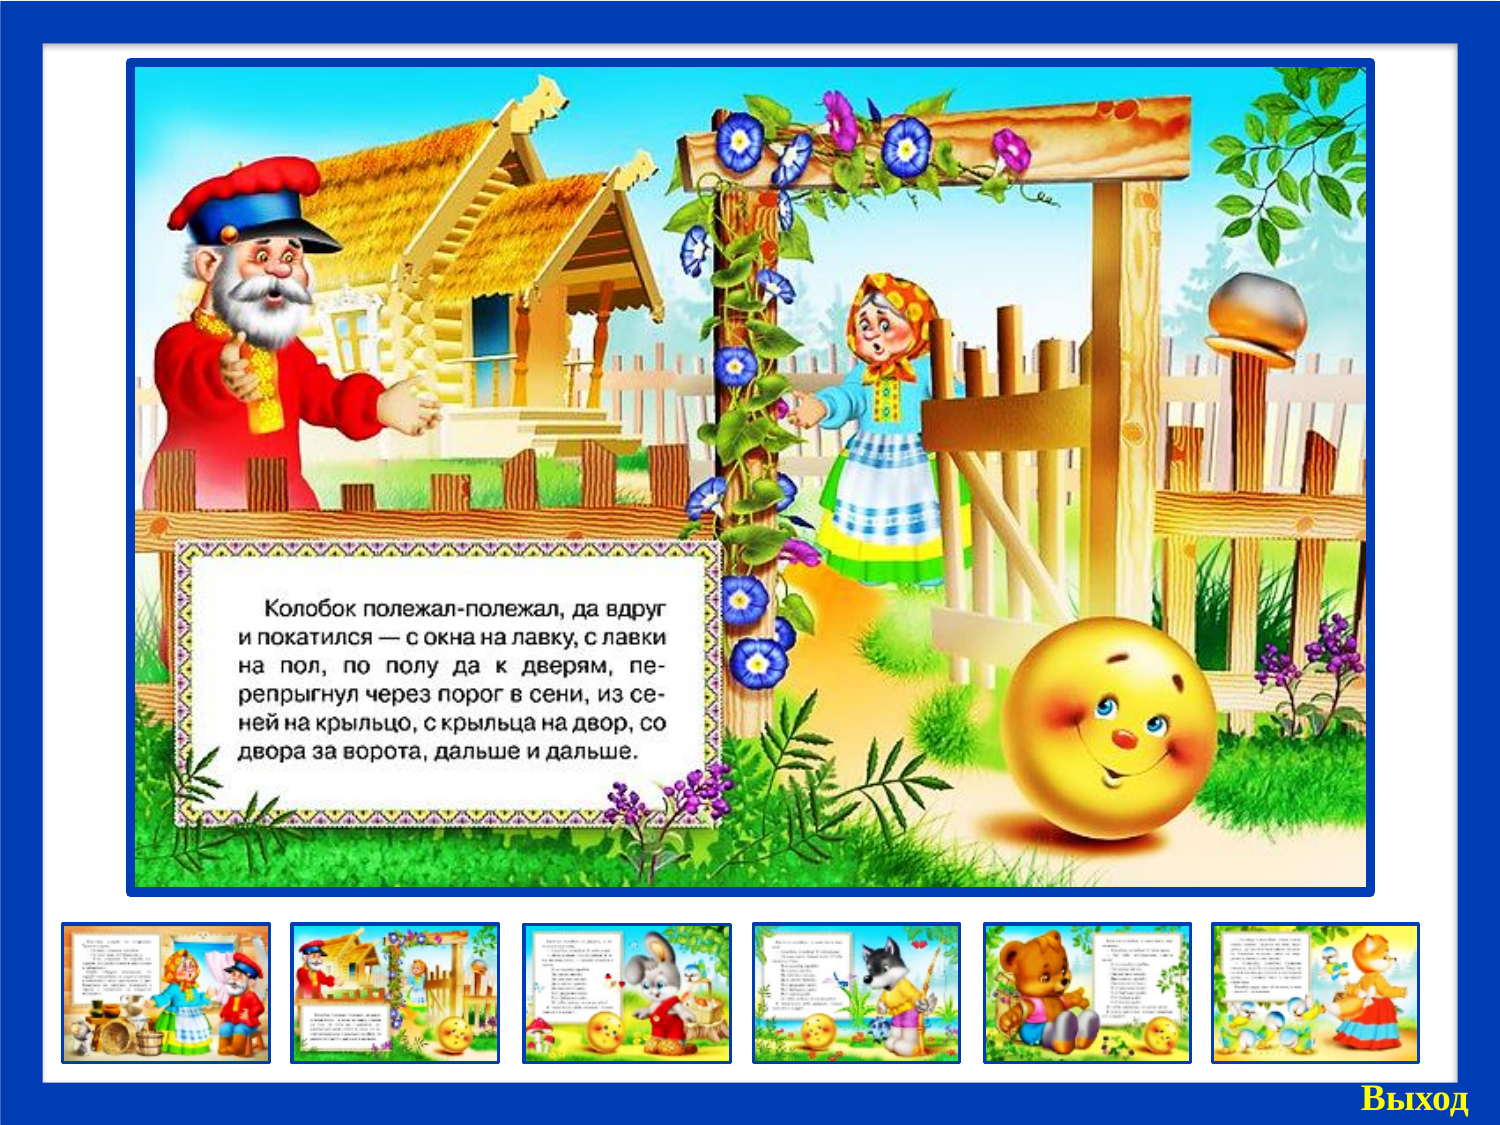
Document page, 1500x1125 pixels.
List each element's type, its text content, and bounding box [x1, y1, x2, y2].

picture [293, 925, 497, 1062]
picture [754, 925, 959, 1062]
text_box [0, 1, 1500, 1125]
picture [134, 66, 1366, 888]
picture [985, 925, 1190, 1062]
picture [1213, 925, 1417, 1062]
text_box Выход [1345, 1065, 1488, 1125]
picture [64, 925, 268, 1062]
picture [525, 925, 729, 1062]
